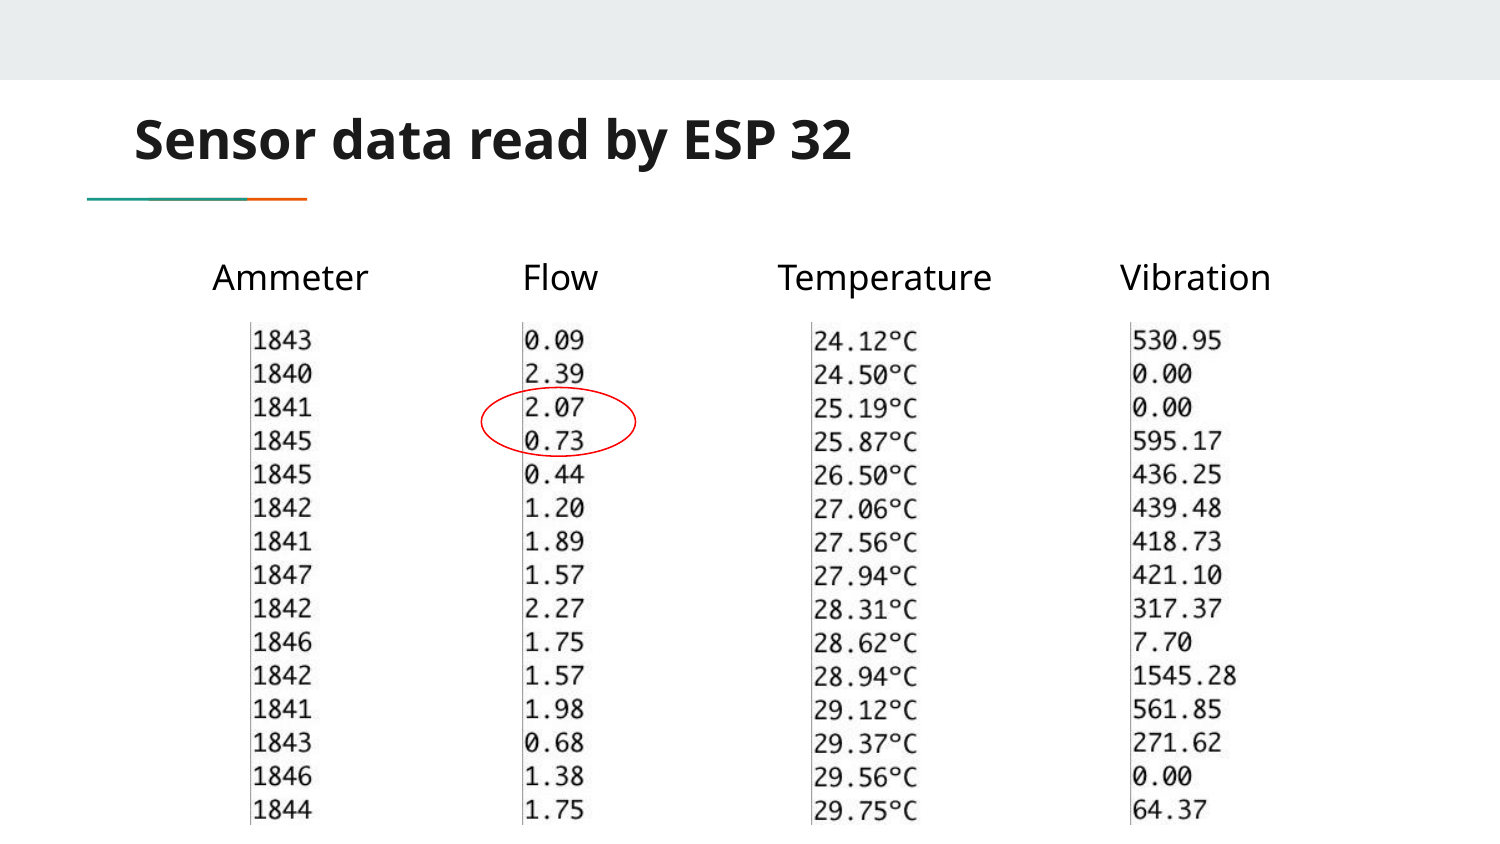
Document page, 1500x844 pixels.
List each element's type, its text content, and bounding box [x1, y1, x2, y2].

text_box Ammeter [197, 239, 387, 291]
text_box [481, 393, 516, 451]
title Sensor data read by ESP 32 [119, 89, 1381, 178]
picture [1130, 321, 1246, 825]
picture [811, 321, 935, 825]
text_box Vibration [1105, 239, 1341, 291]
text_box Temperature [763, 239, 1090, 291]
text_box [620, 401, 636, 443]
text_box Flow [507, 239, 763, 291]
picture [521, 321, 616, 825]
picture [250, 321, 441, 825]
